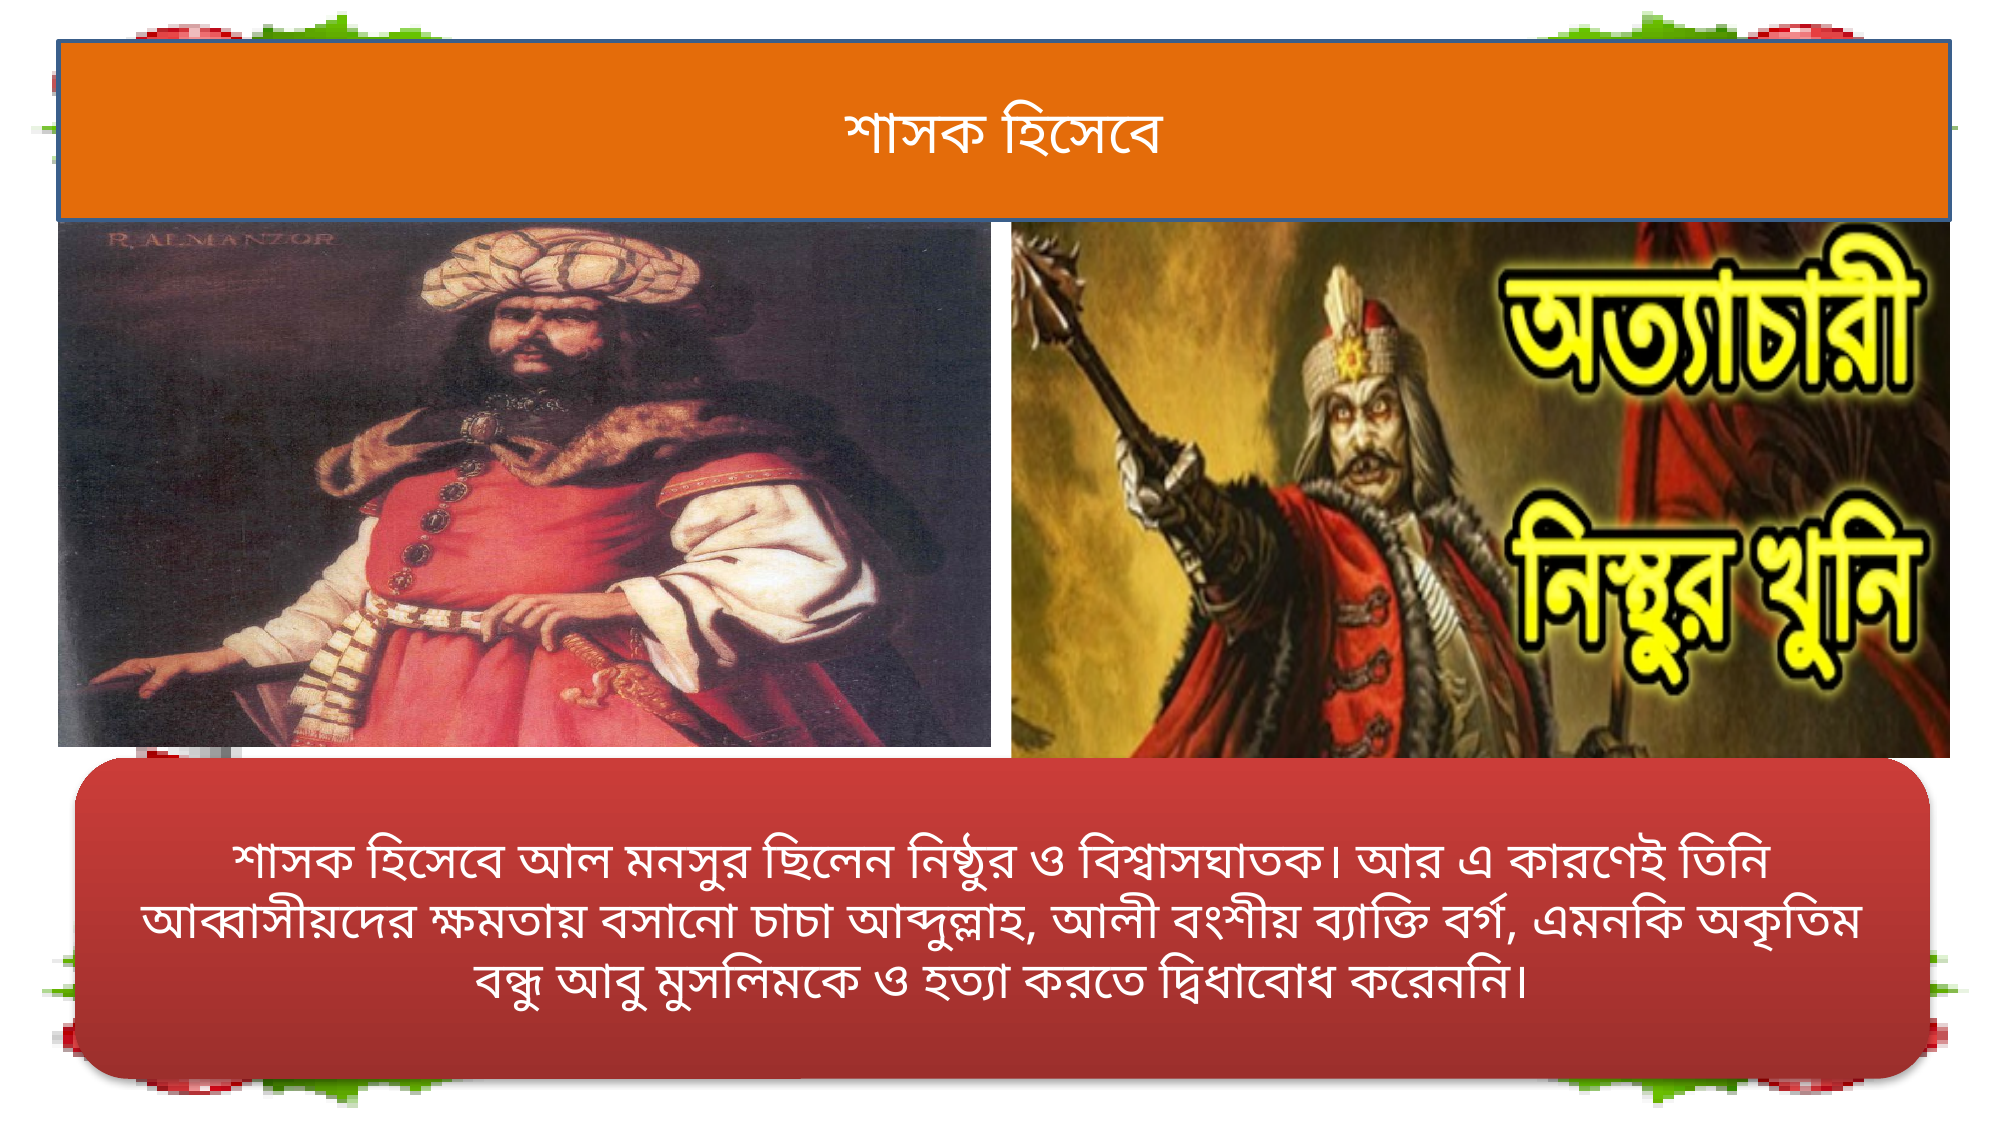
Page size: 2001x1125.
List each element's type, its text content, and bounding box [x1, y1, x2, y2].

text_box শাসক হিসেবে আল মনসুর ছিলেন নিষ্ঠুর ও বিশ্বাসঘাতক। আর এ কারণেই তিনি আব্বাসীয়দের ক্ষমতায় বসানো চাচা আব্দুল্লাহ, আলী বংশীয় ব্যাক্তি বর্গ, এমনকি অকৃতিম বন্ধু আবু মুসলিমকে ও হত্যা করতে দ্বিধাবোধ করেননি। [74, 757, 1930, 1079]
picture [0, 0, 2001, 1125]
text_box শাসক হিসেবে [56, 39, 1952, 222]
